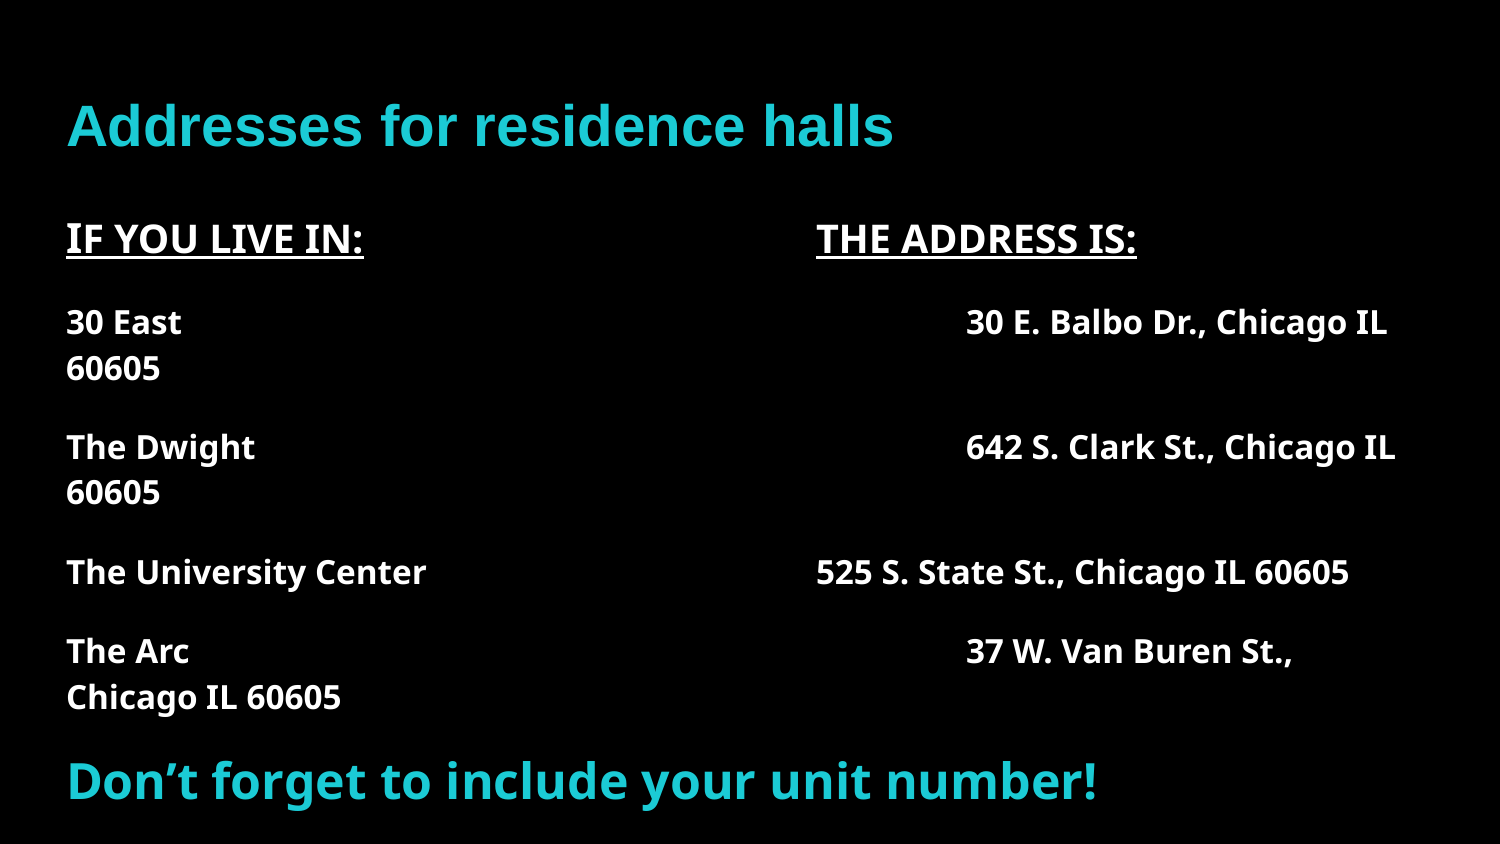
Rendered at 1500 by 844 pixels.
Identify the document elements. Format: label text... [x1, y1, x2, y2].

title Addresses for residence halls [51, 72, 1449, 167]
list IF YOU LIVE IN: THE ADDRESS IS: 30 East 30 E. Balbo Dr., Chicago IL 60605 The Dwight 642 S. Clark St., Chicago IL 60605 The University Center 525 S. State St., Chicago IL 60605 The Arc 37 W. Van Buren St., Chicago IL 60605 Don’t forget to include your unit number! [51, 189, 1449, 750]
